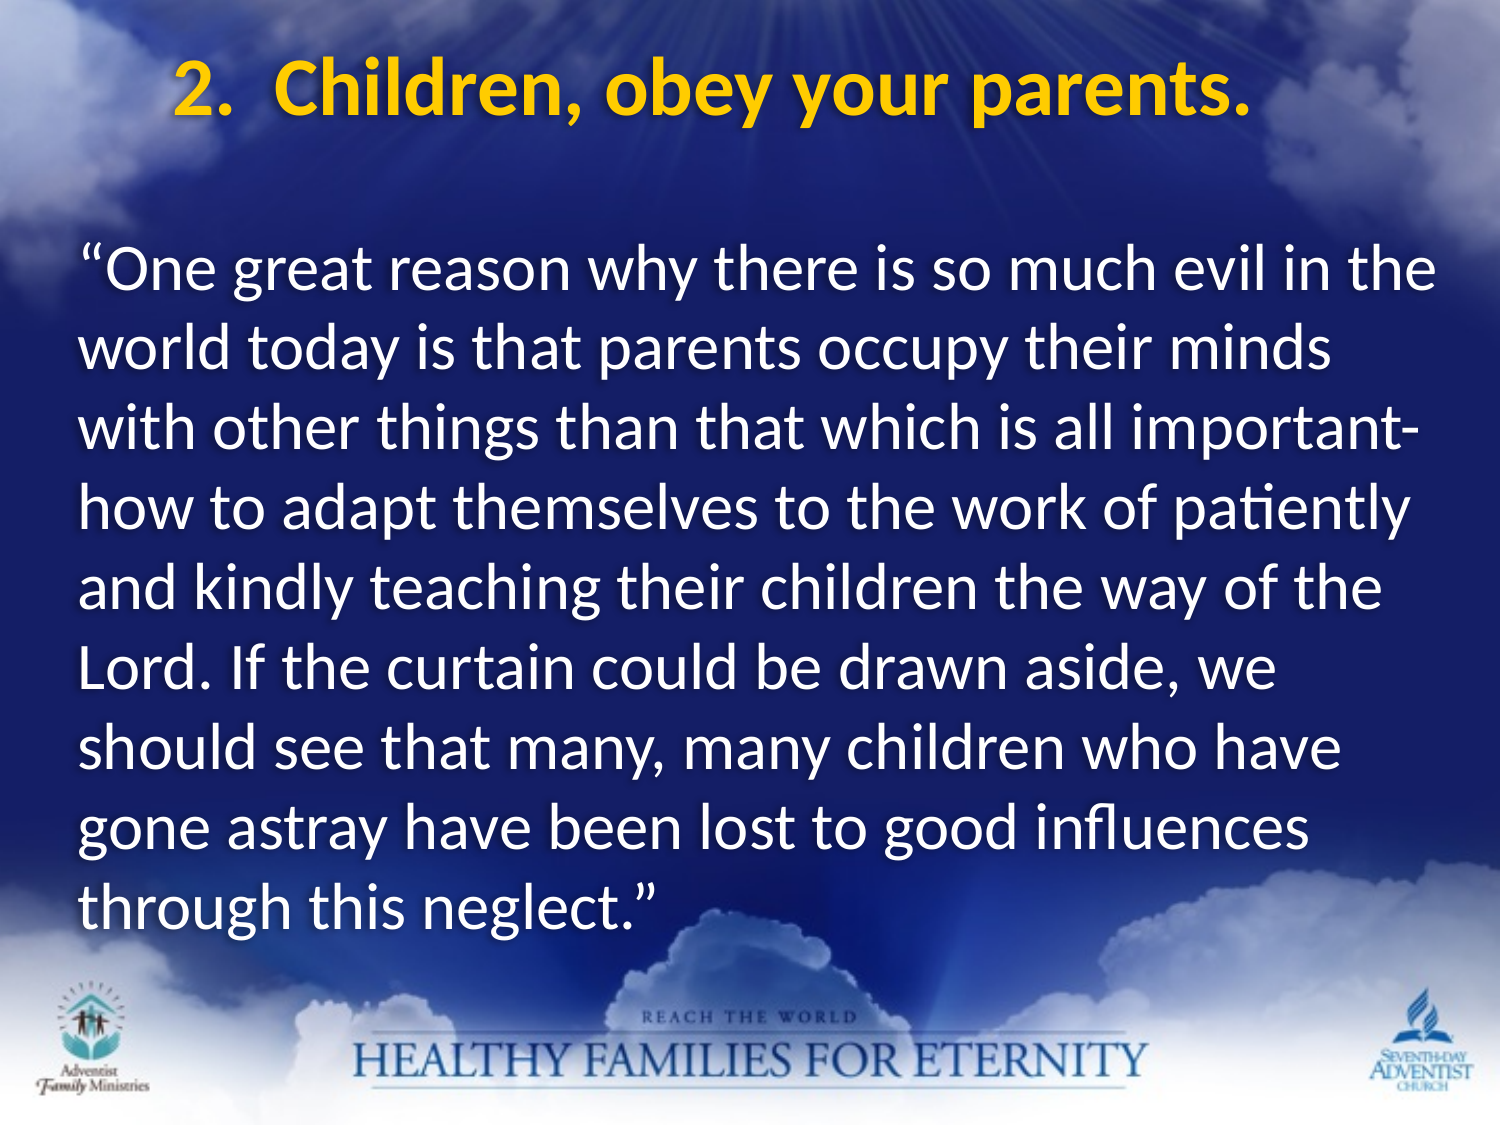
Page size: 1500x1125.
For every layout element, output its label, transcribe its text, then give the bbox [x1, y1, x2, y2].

text_box 2. Children, obey your parents. [7, 24, 1420, 140]
text_box “One great reason why there is so much evil in the world today is that parents occupy their minds with other things than that which is all important-how to adapt themselves to the work of patiently and kindly teaching their children the way of the Lord. If the curtain could be drawn aside, we should see that many, many children who have gone astray have been lost to good influences through this neglect.” [62, 135, 1475, 1111]
picture [0, 0, 1500, 1125]
